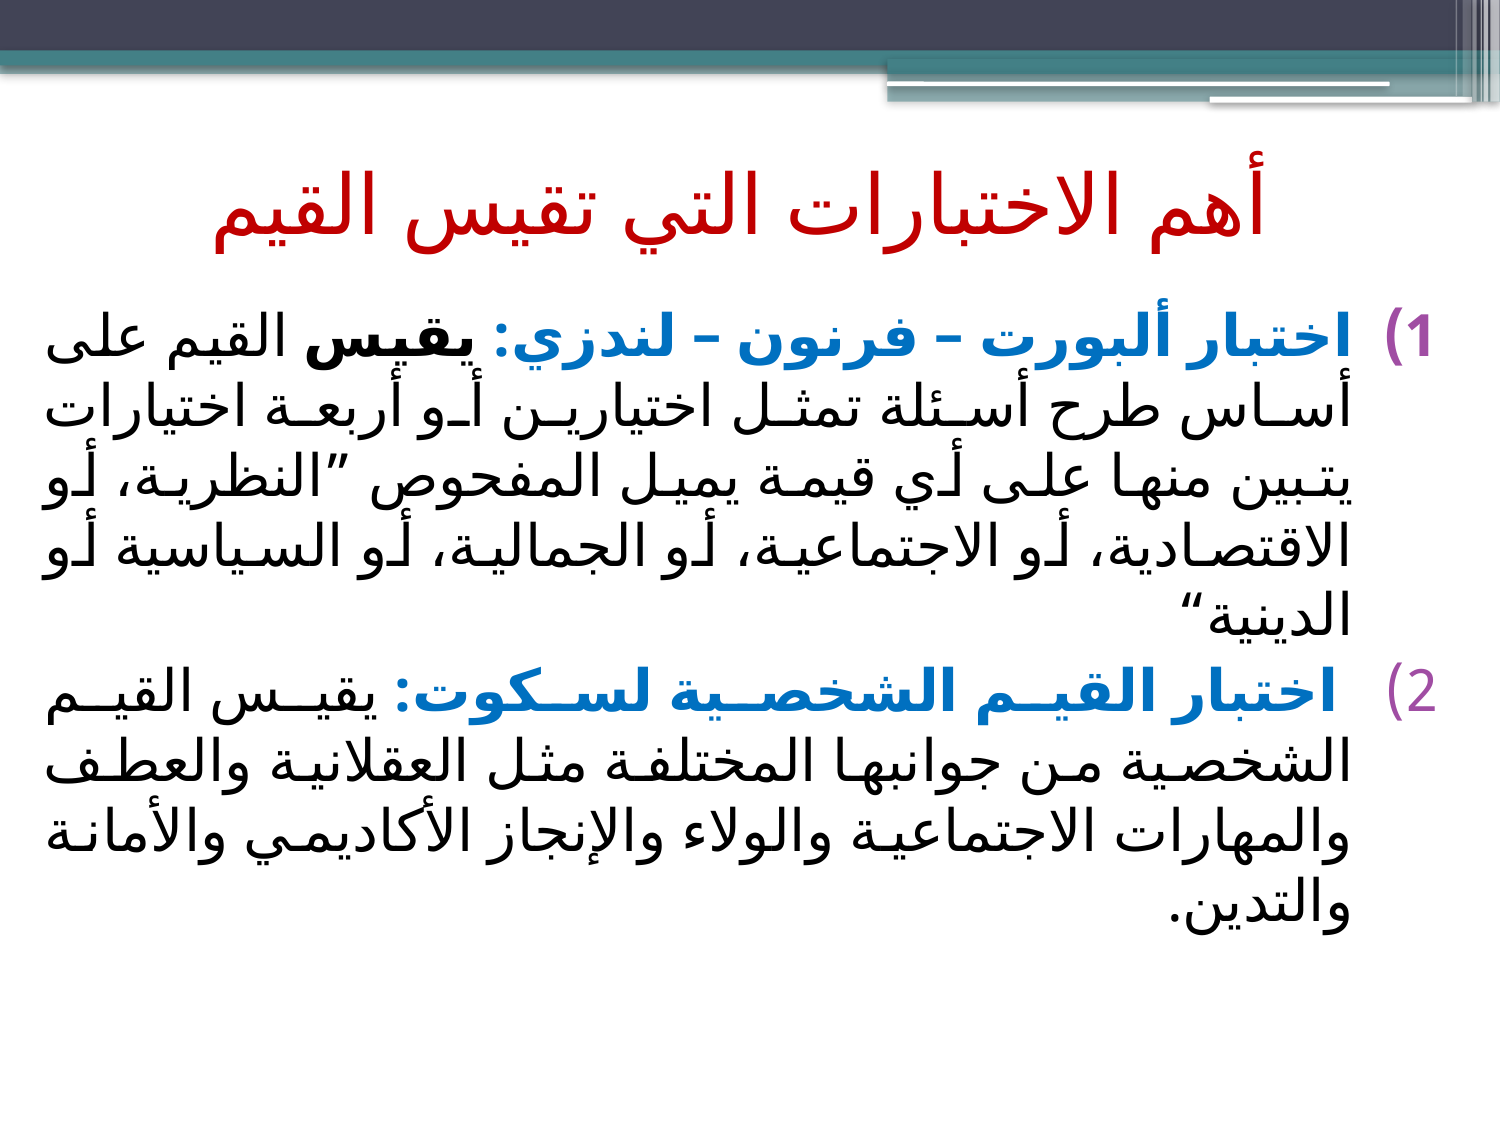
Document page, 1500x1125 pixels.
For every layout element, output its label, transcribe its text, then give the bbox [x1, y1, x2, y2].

list اختبار ألبورت – فرنون – لندزي: يقيس القيم على أساس طرح أسئلة تمثل اختيارين أو أربعة اختيارات يتبين منها على أي قيمة يميل المفحوص ”النظرية، أو الاقتصادية، أو الاجتماعية، أو الجمالية، أو السياسية أو الدينية“ اختبار القيم الشخصية لسكوت: يقيس القيم الشخصية من جوانبها المختلفة مثل العقلانية والعطف والمهارات الاجتماعية والولاء والإنجاز الأكاديمي والأمانة والتدين. [29, 290, 1471, 1079]
title أهم الاختبارات التي تقيس القيم [64, 113, 1415, 289]
